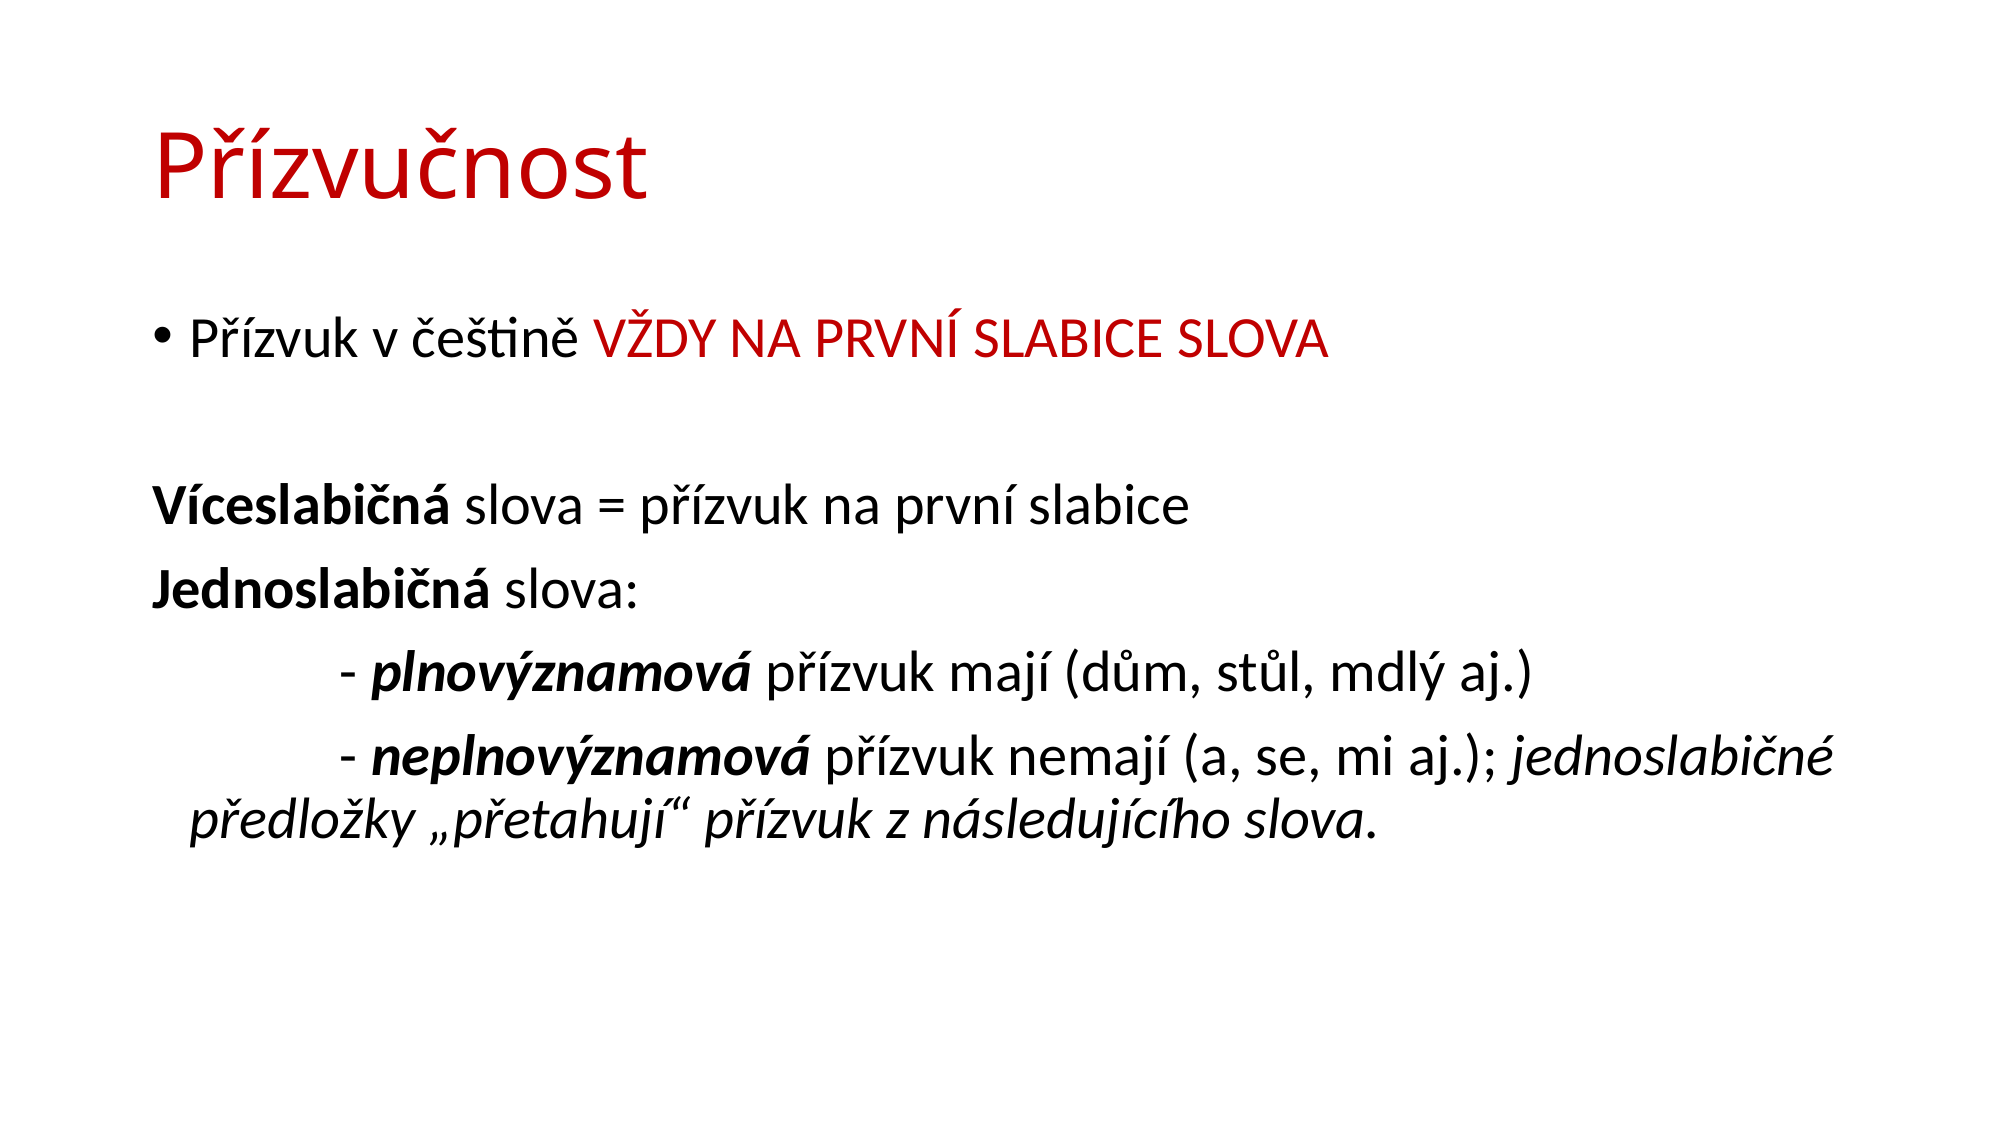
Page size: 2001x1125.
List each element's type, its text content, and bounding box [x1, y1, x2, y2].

list Přízvuk v češtině VŽDY NA PRVNÍ SLABICE SLOVA Víceslabičná slova = přízvuk na první slabice Jednoslabičná slova: - plnovýznamová přízvuk mají (dům, stůl, mdlý aj.) - neplnovýznamová přízvuk nemají (a, se, mi aj.); jednoslabičné předložky „přetahují“ přízvuk z následujícího slova. [137, 299, 1863, 1014]
title Přízvučnost [137, 59, 1863, 278]
